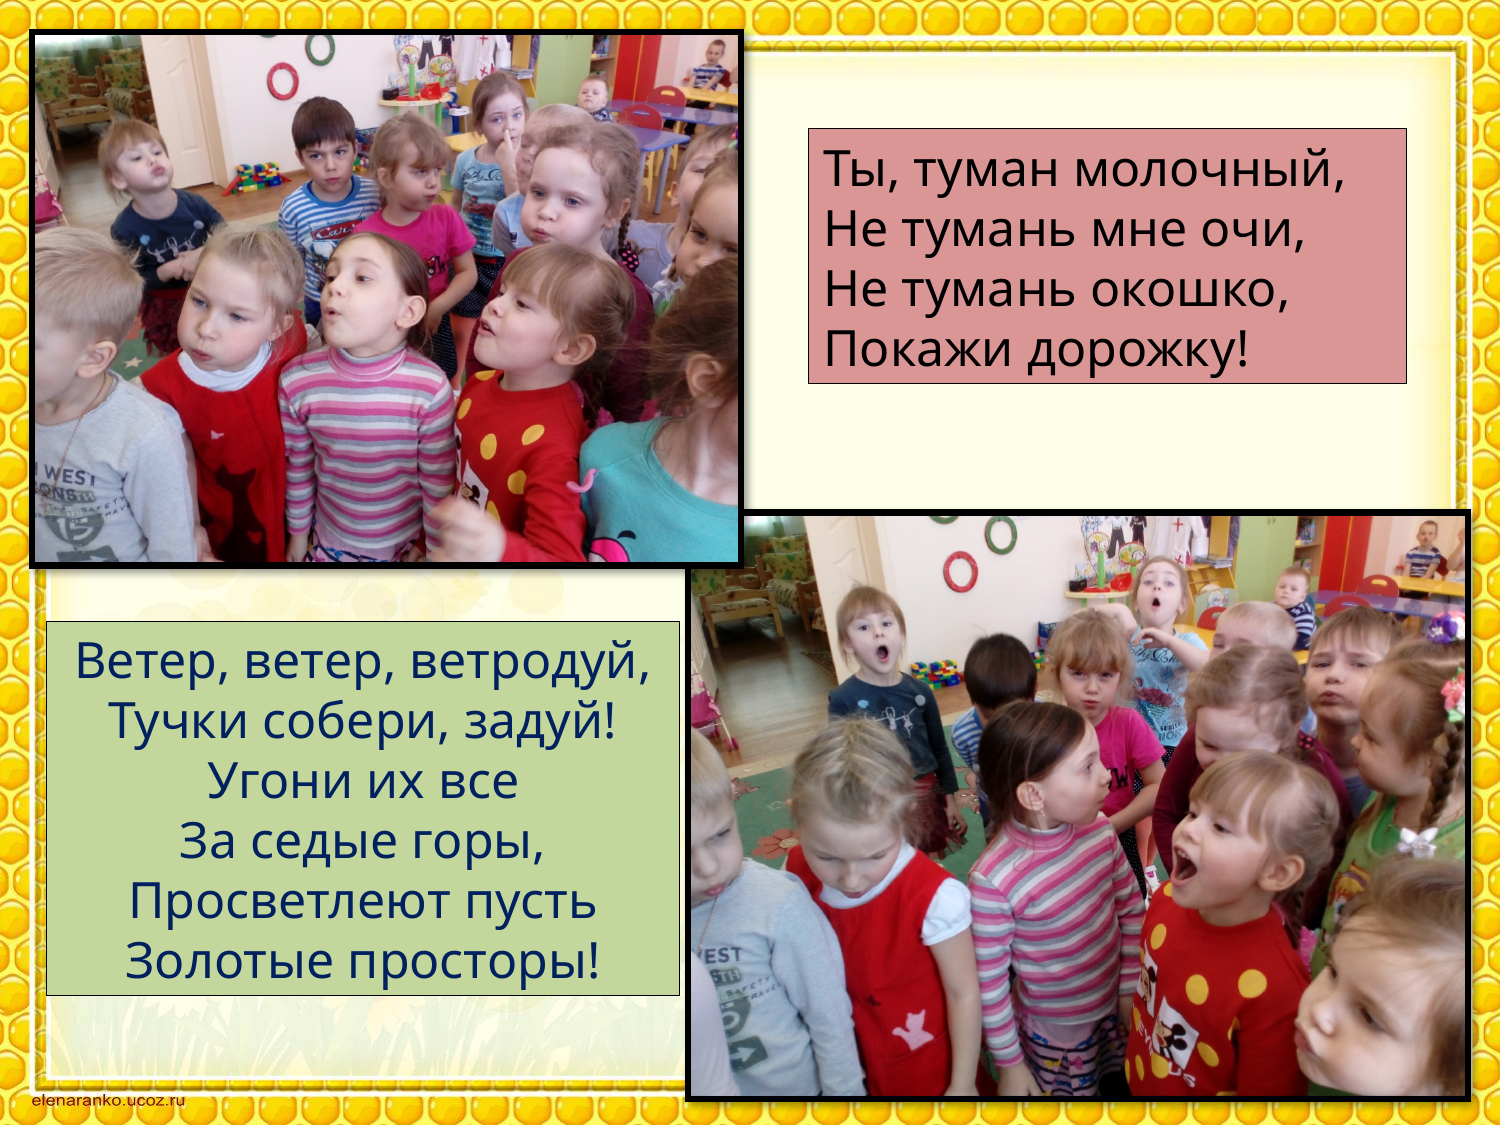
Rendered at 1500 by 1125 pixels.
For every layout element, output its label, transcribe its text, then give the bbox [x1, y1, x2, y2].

text_box Ветер, ветер, ветродуй, Тучки собери, задуй! Угони их все За седые горы, Просветлеют пусть Золотые просторы! [46, 621, 680, 996]
picture [0, 0, 1500, 1125]
text_box Ты, туман молочный, Не тумань мне очи, Не тумань окошко, Покажи дорожку! [808, 128, 1407, 384]
